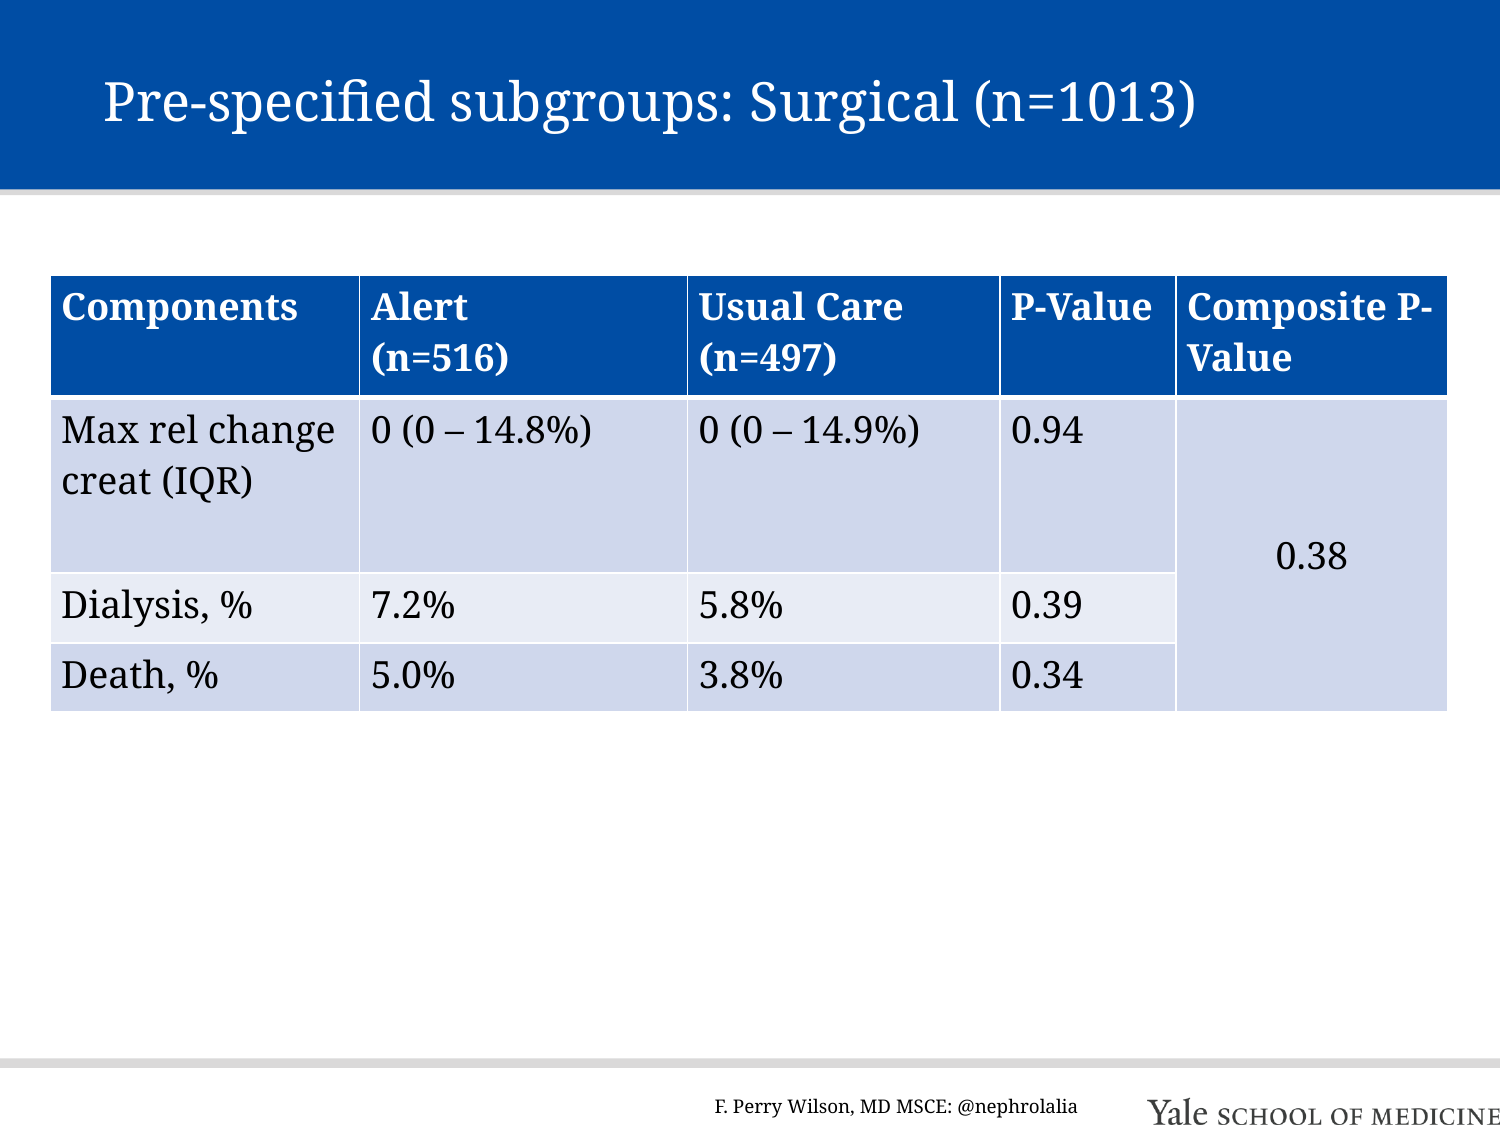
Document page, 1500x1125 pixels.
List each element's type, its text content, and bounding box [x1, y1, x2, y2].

table_cell 3.8% [688, 644, 999, 711]
table_cell 5.0% [360, 644, 687, 711]
picture [1147, 1097, 1500, 1125]
table_header P-Value [1001, 276, 1175, 395]
table_cell 0 (0 – 14.9%) [688, 400, 999, 572]
table_header Components [51, 276, 359, 395]
table_cell 0.94 [1001, 400, 1175, 572]
table_cell Max rel change creat (IQR) [51, 400, 359, 572]
table_cell 0 (0 – 14.8%) [360, 400, 687, 572]
table_header Composite P-Value [1177, 276, 1447, 395]
table_cell Death, % [51, 644, 359, 711]
table_header Alert (n=516) [360, 276, 687, 395]
table_cell Dialysis, % [51, 574, 359, 642]
table_cell 5.8% [688, 574, 999, 642]
table_cell 0.38 [1177, 400, 1447, 711]
table_cell 7.2% [360, 574, 687, 642]
table_cell 0.34 [1001, 644, 1175, 711]
title Pre-specified subgroups: Surgical (n=1013) [88, 24, 1424, 176]
table_cell 0.39 [1001, 574, 1175, 642]
table_header Usual Care (n=497) [688, 276, 999, 395]
